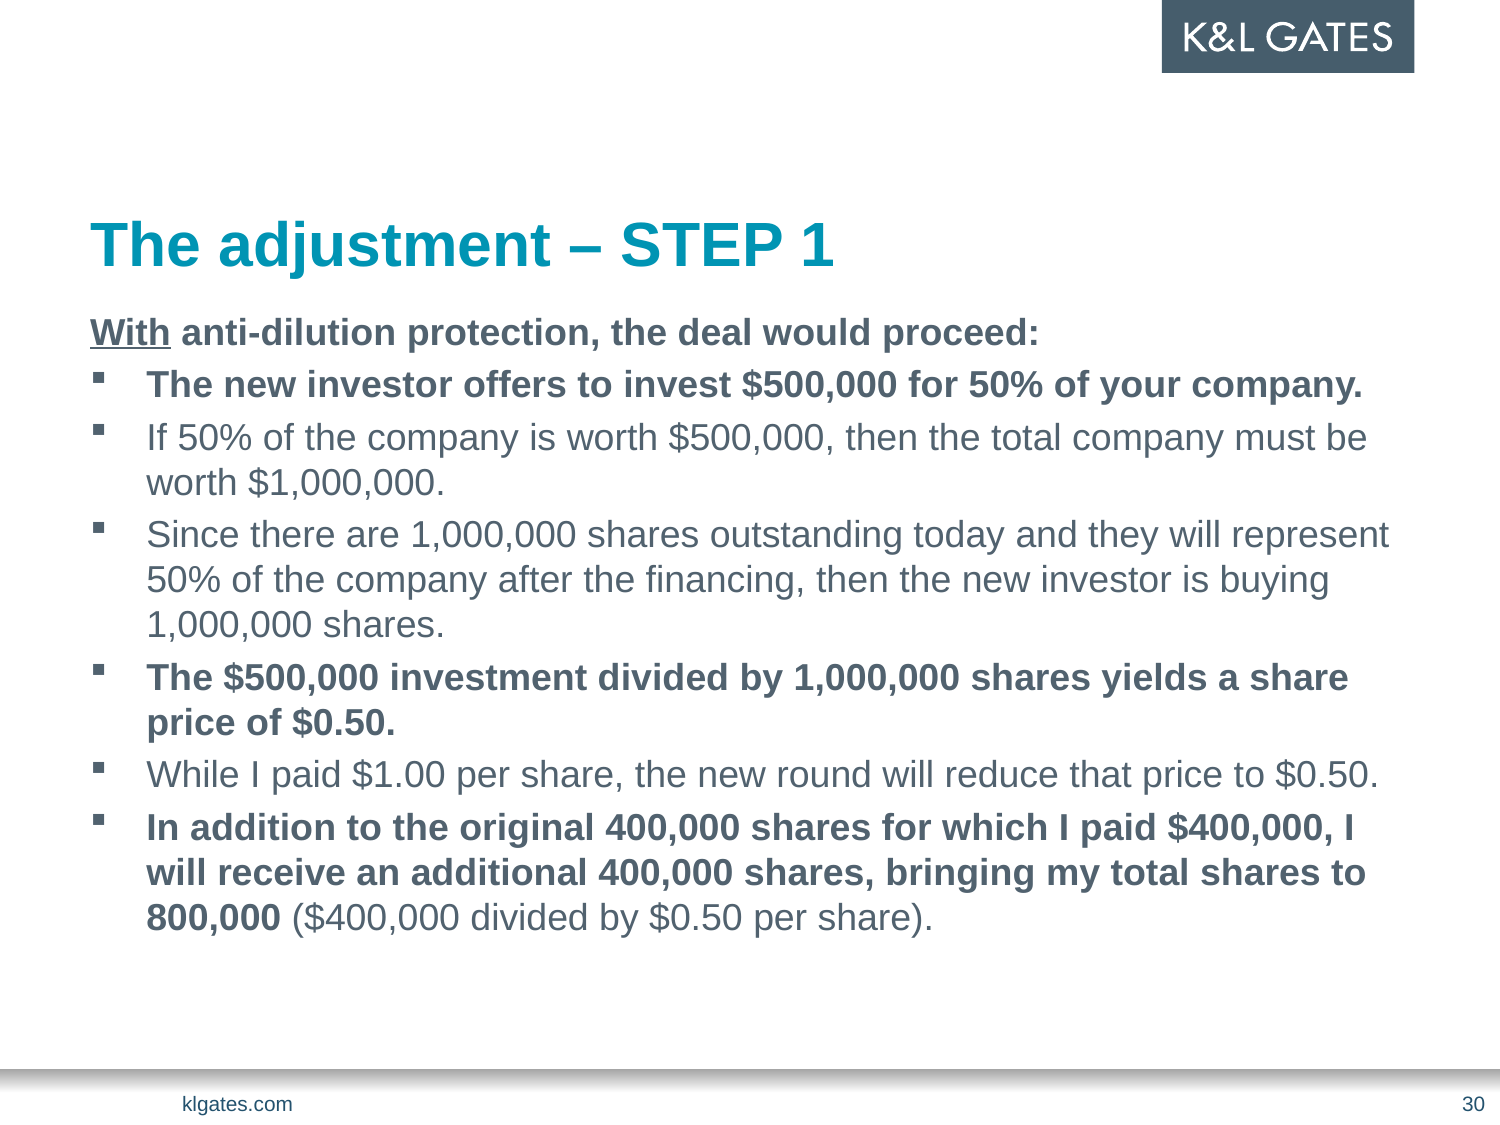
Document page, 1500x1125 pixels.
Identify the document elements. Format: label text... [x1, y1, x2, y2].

footer klgates.com [0, 1087, 475, 1120]
slide_number 30 [1149, 1087, 1500, 1120]
title The adjustment – Step 1 [75, 187, 1425, 295]
list With anti-dilution protection, the deal would proceed: The new investor offers to invest $500,000 for 50% of your company. If 50% of the company is worth $500,000, then the total company must be worth $1,000,000. Since there are 1,000,000 shares outstanding today and they will represent 50% of the company after the financing, then the new investor is buying 1,000,000 shares. The $500,000 investment divided by 1,000,000 shares yields a share price of $0.50. While I paid $1.00 per share, the new round will reduce that price to $0.50. In addition to the original 400,000 shares for which I paid $400,000, I will receive an additional 400,000 shares, bringing my total shares to 800,000 ($400,000 divided by $0.50 per share). [75, 299, 1425, 1005]
